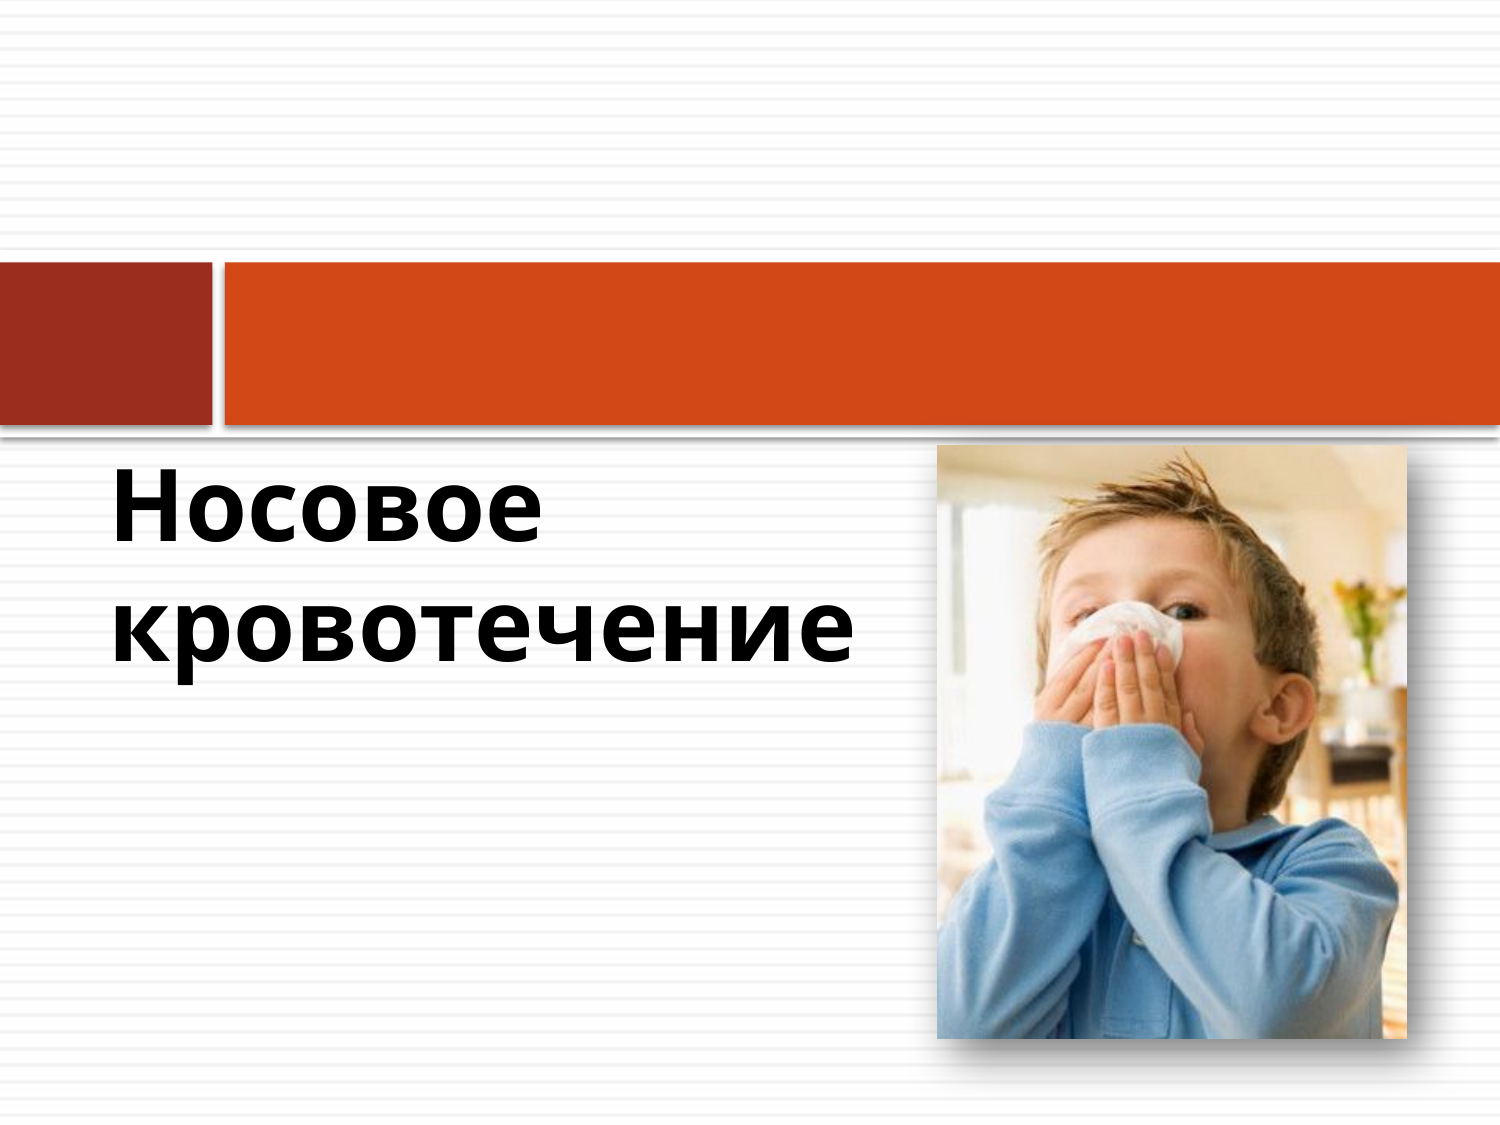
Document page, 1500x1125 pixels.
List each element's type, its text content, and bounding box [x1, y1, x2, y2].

picture [937, 444, 1407, 1040]
list Носовое кровотечение [93, 433, 938, 770]
